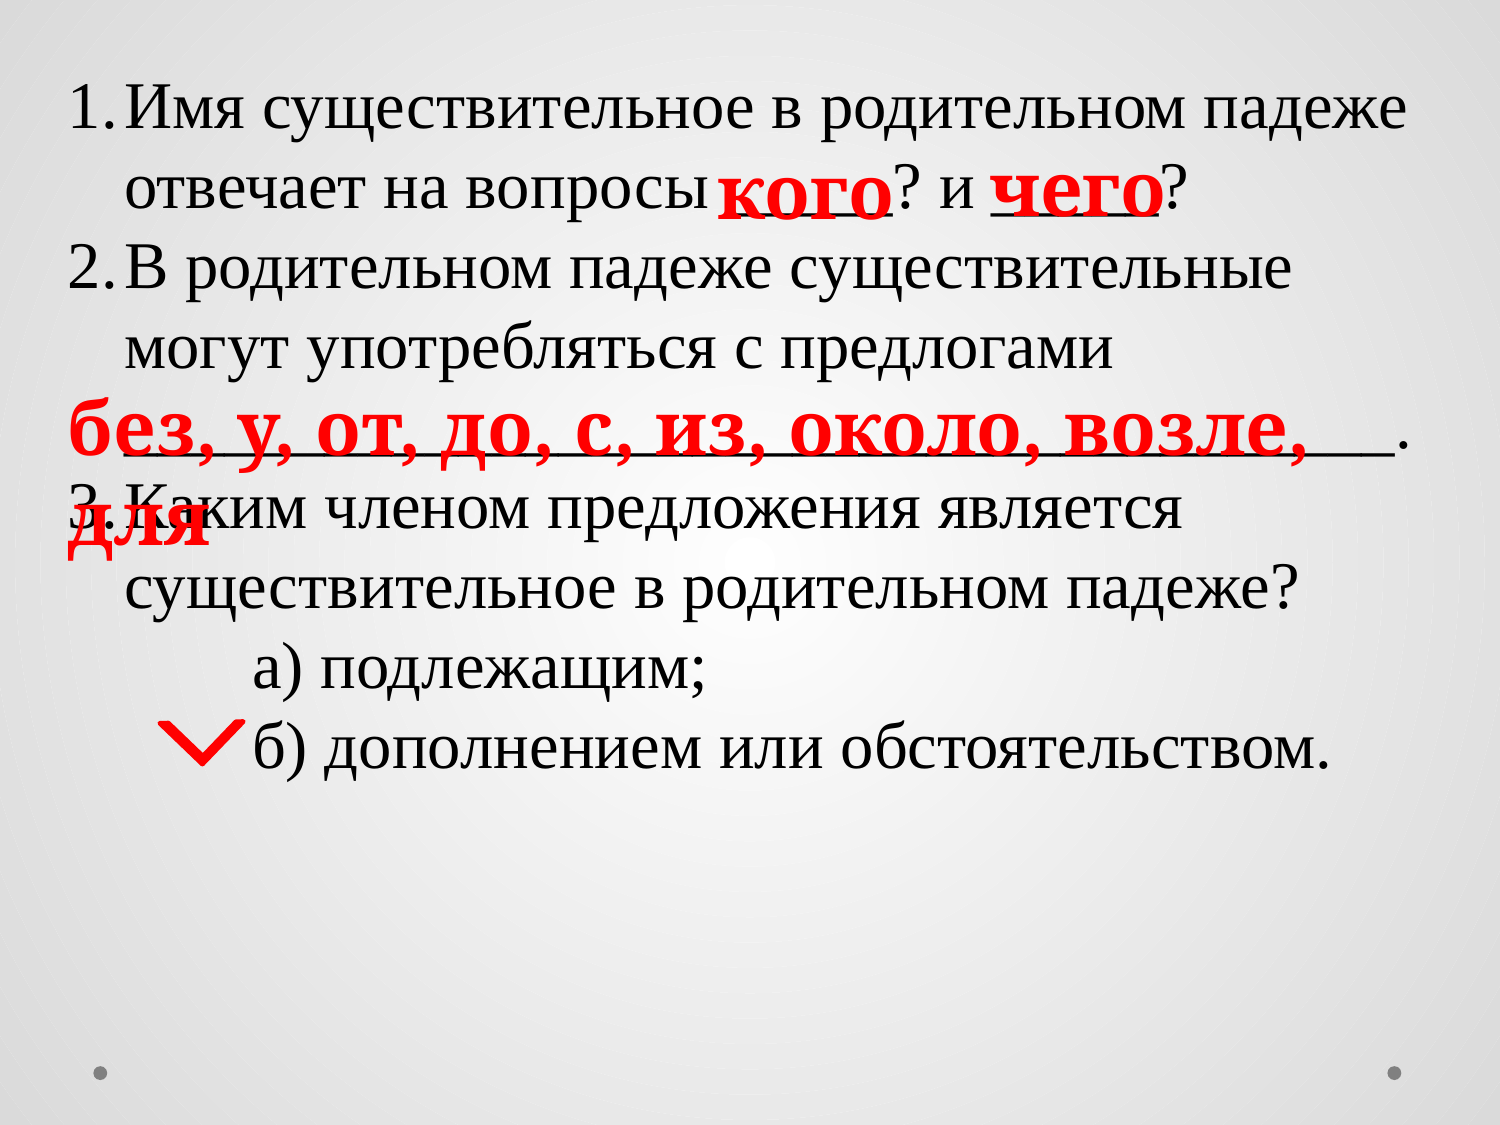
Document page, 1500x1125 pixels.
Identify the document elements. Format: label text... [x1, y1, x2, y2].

text_box без, у, от, до, с, из, около, возле, для [53, 373, 1424, 569]
text_box кого [702, 137, 916, 242]
text_box Имя существительное в родительном падеже отвечает на вопросы _____? и _____? В родительном падеже существительные могут употребляться с предлогами ______________________________________. Каким членом предложения является существительное в родительном падеже? а) подлежащим; б) дополнением или обстоятельством. [53, 54, 1447, 834]
text_box чего [974, 133, 1187, 239]
text_box [157, 719, 246, 767]
